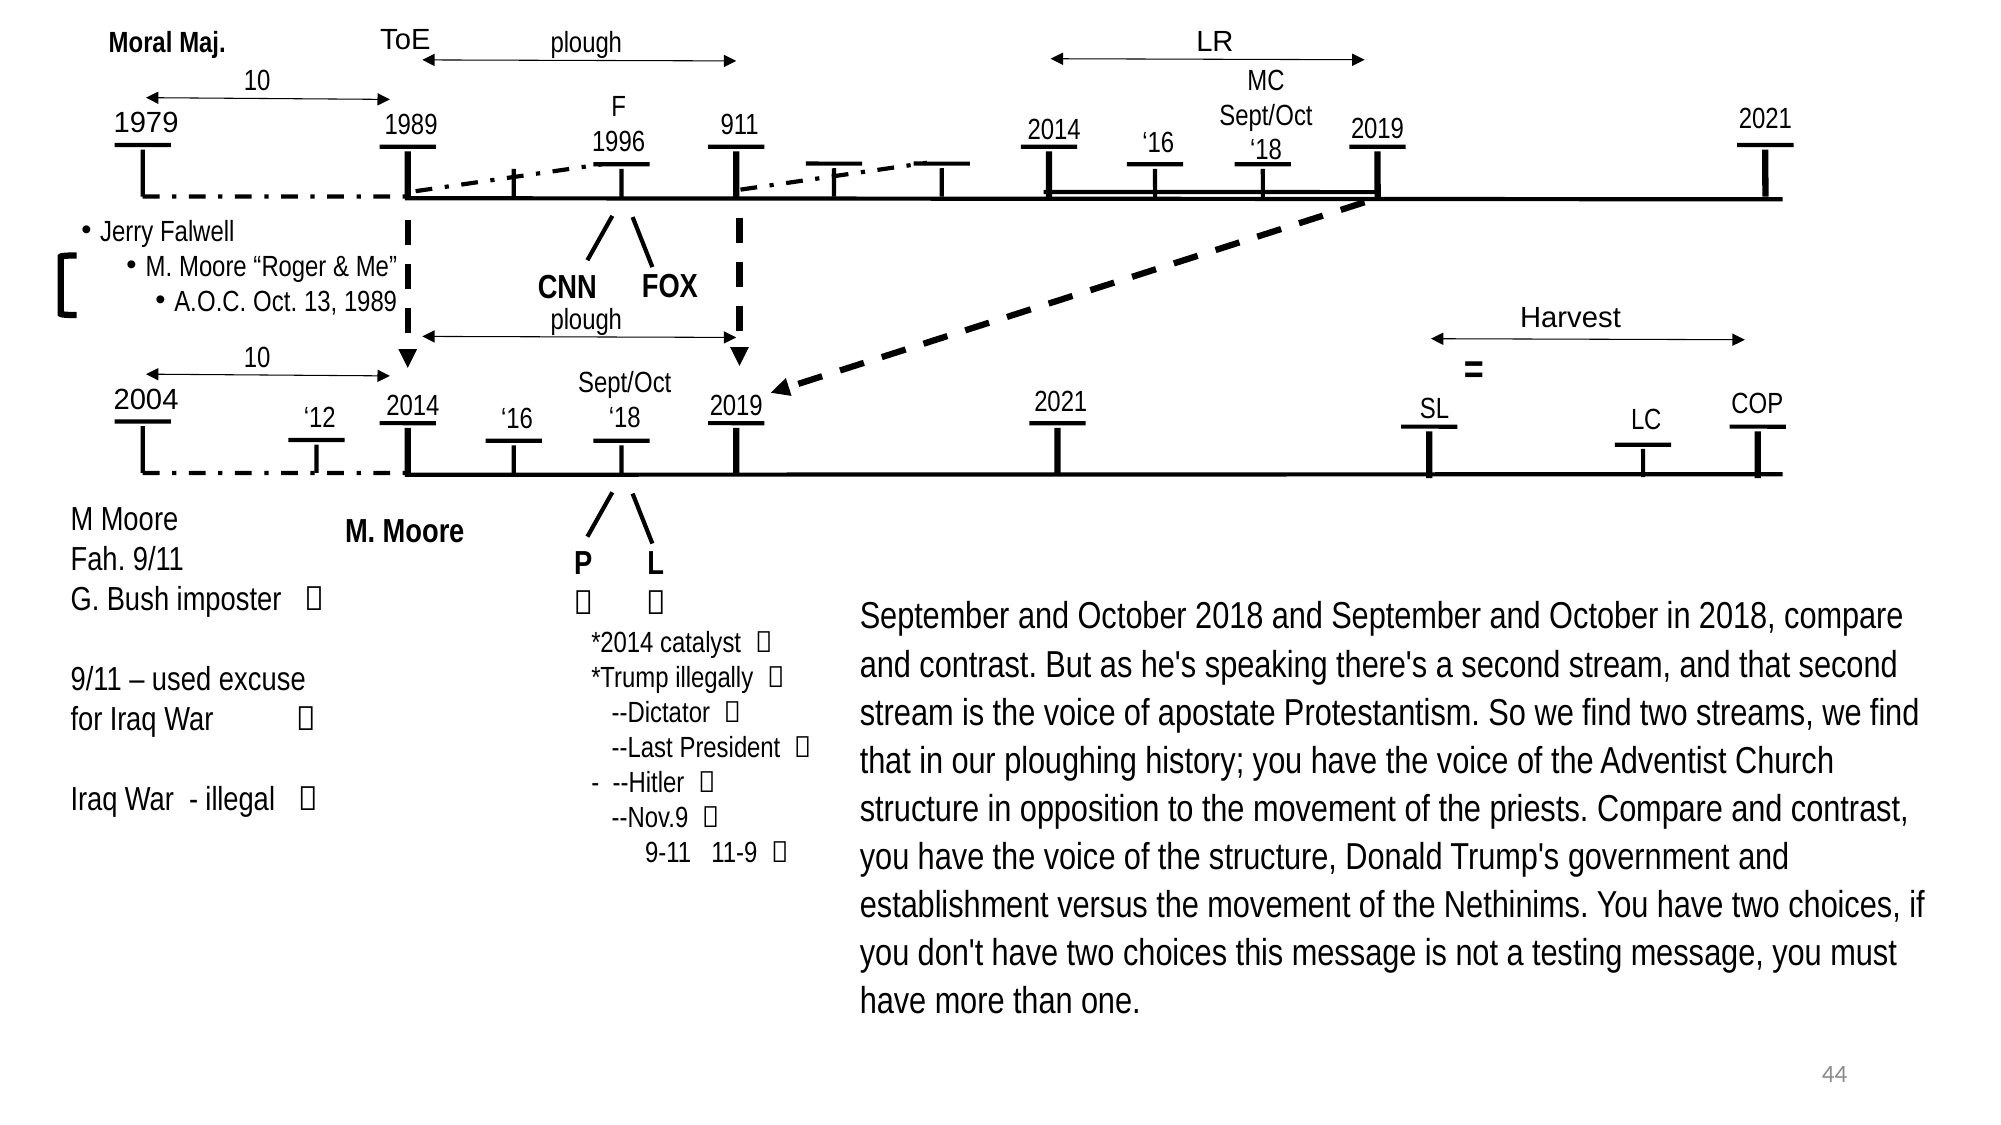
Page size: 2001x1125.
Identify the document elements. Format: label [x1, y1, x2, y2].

text_box [844, 580, 1948, 1029]
text_box [1694, 93, 1836, 141]
slide_number [1412, 1042, 1863, 1103]
text_box [75, 202, 1806, 479]
text_box [142, 426, 150, 473]
text_box [562, 492, 834, 956]
text_box [64, 491, 473, 924]
text_box [60, 206, 404, 326]
text_box [827, 168, 835, 197]
text_box [359, 14, 1783, 200]
text_box [75, 17, 482, 147]
text_box [316, 444, 325, 474]
text_box [142, 149, 150, 197]
